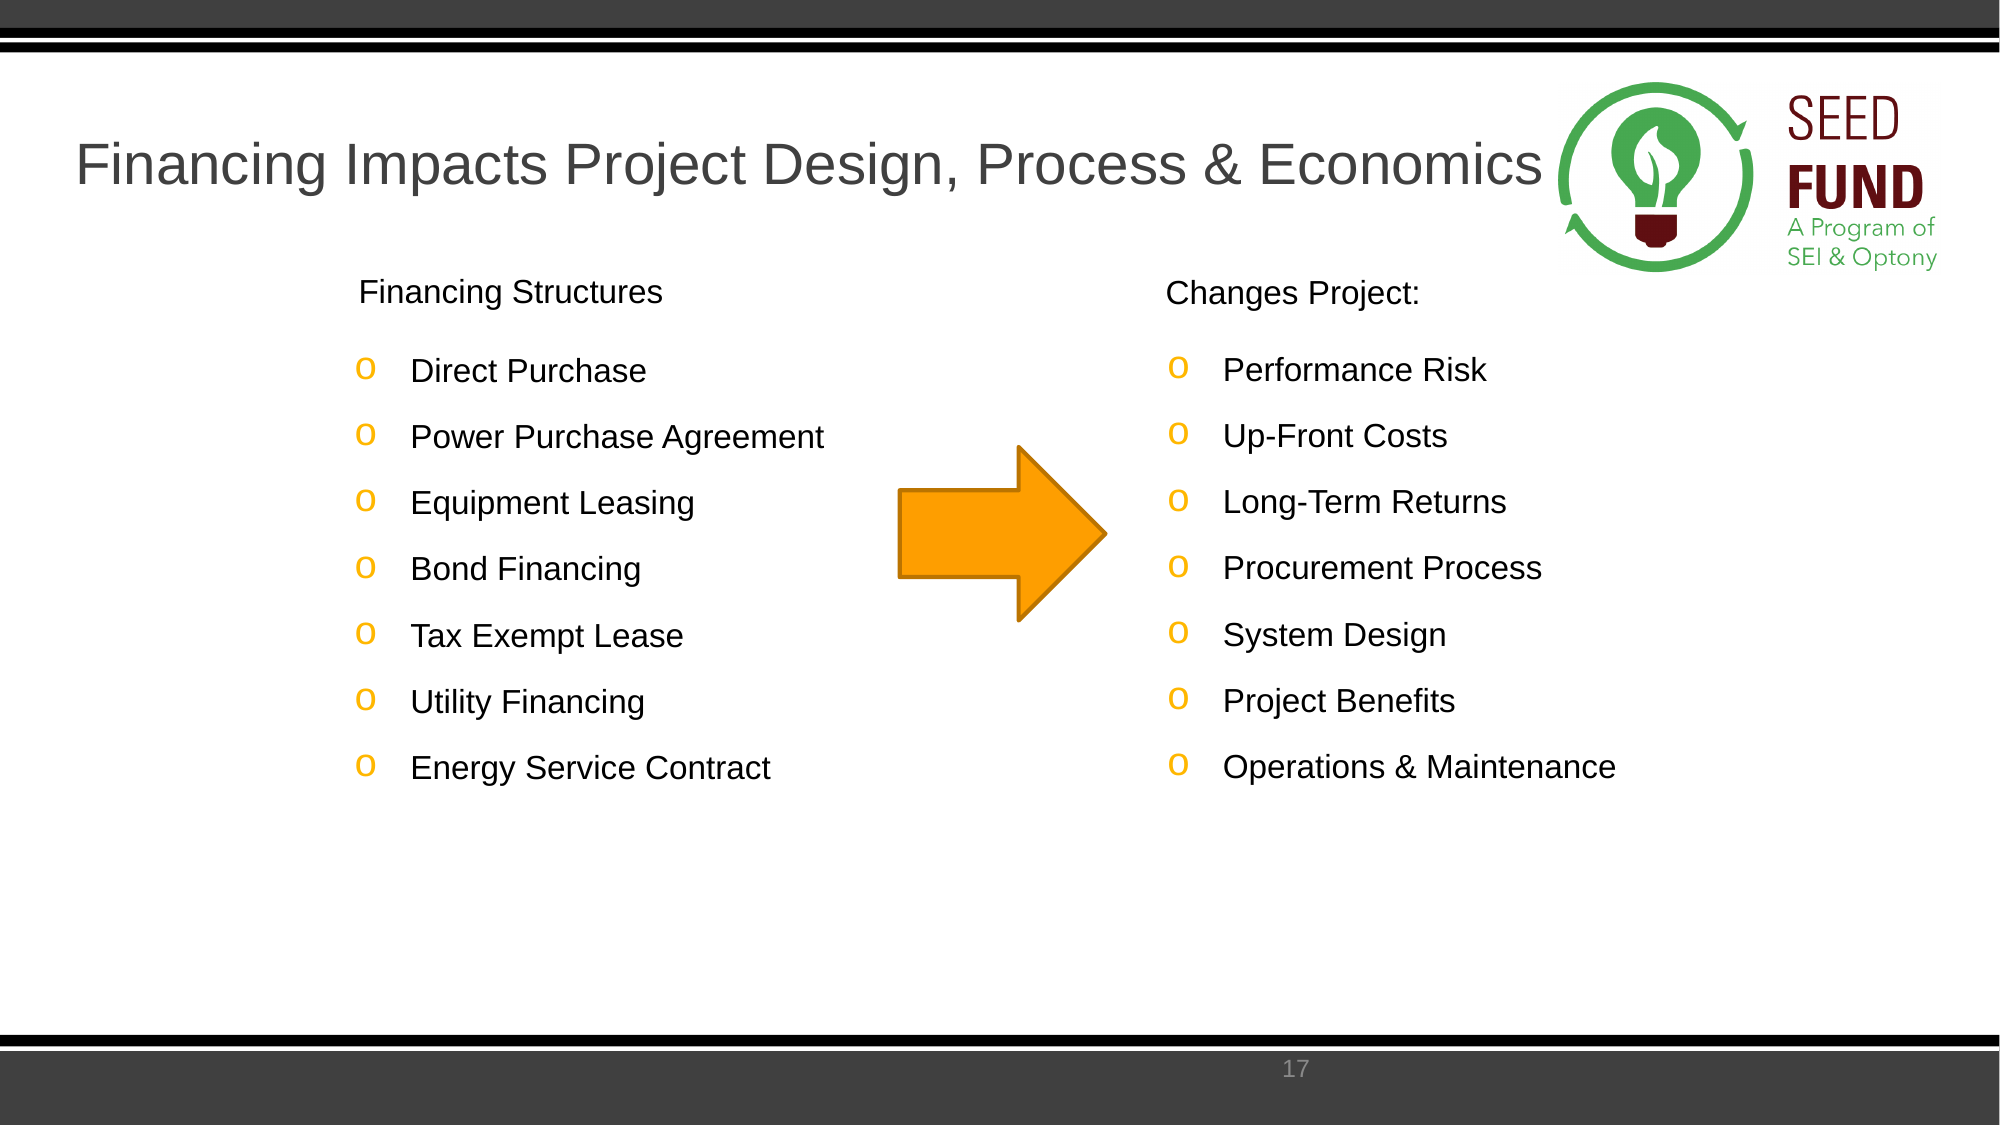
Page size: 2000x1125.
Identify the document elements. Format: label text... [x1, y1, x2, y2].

text_box Performance Risk Up-Front Costs Long-Term Returns Procurement Process System Design Project Benefits Operations & Maintenance [1137, 321, 1670, 793]
text_box 17 [974, 1037, 1325, 1098]
text_box Financing Impacts Project Design, Process & Economics [60, 125, 1561, 239]
text_box [897, 444, 1108, 623]
text_box Direct Purchase Power Purchase Agreement Equipment Leasing Bond Financing Tax Exempt Lease Utility Financing Energy Service Contract [324, 321, 944, 794]
text_box Financing Structures [343, 262, 852, 318]
text_box Changes Project: [1150, 263, 1727, 319]
picture [1558, 82, 1941, 275]
